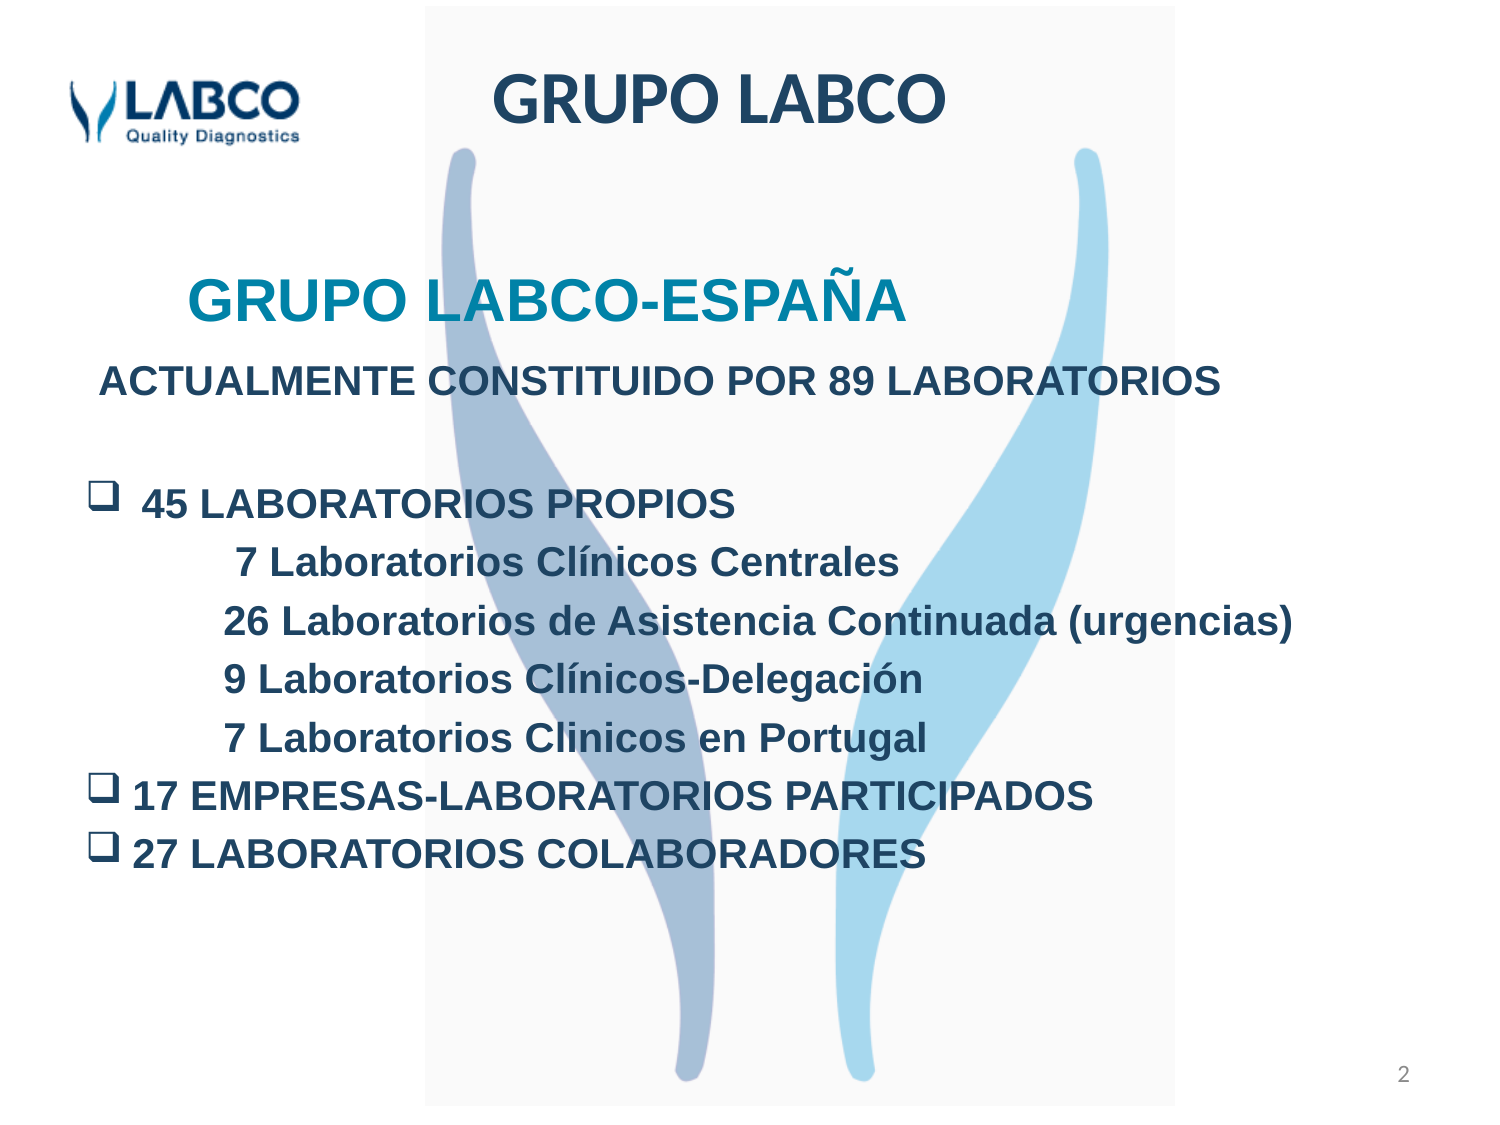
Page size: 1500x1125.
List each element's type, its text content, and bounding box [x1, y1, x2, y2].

picture [62, 66, 314, 162]
list GRUPO LABCO-ESPAÑA ACTUALMENTE CONSTITUIDO POR 89 LABORATORIOS 45 LABORATORIOS PROPIOS 7 Laboratorios Clínicos Centrales 26 Laboratorios de Asistencia Continuada (urgencias) 9 Laboratorios Clínicos-Delegación 7 Laboratorios Clinicos en Portugal 17 EMPRESAS-LABORATORIOS PARTICIPADOS 27 LABORATORIOS COLABORADORES [70, 222, 1421, 1043]
text_box GRUPO LABCO [478, 58, 1218, 146]
slide_number 2 [1074, 1042, 1425, 1103]
